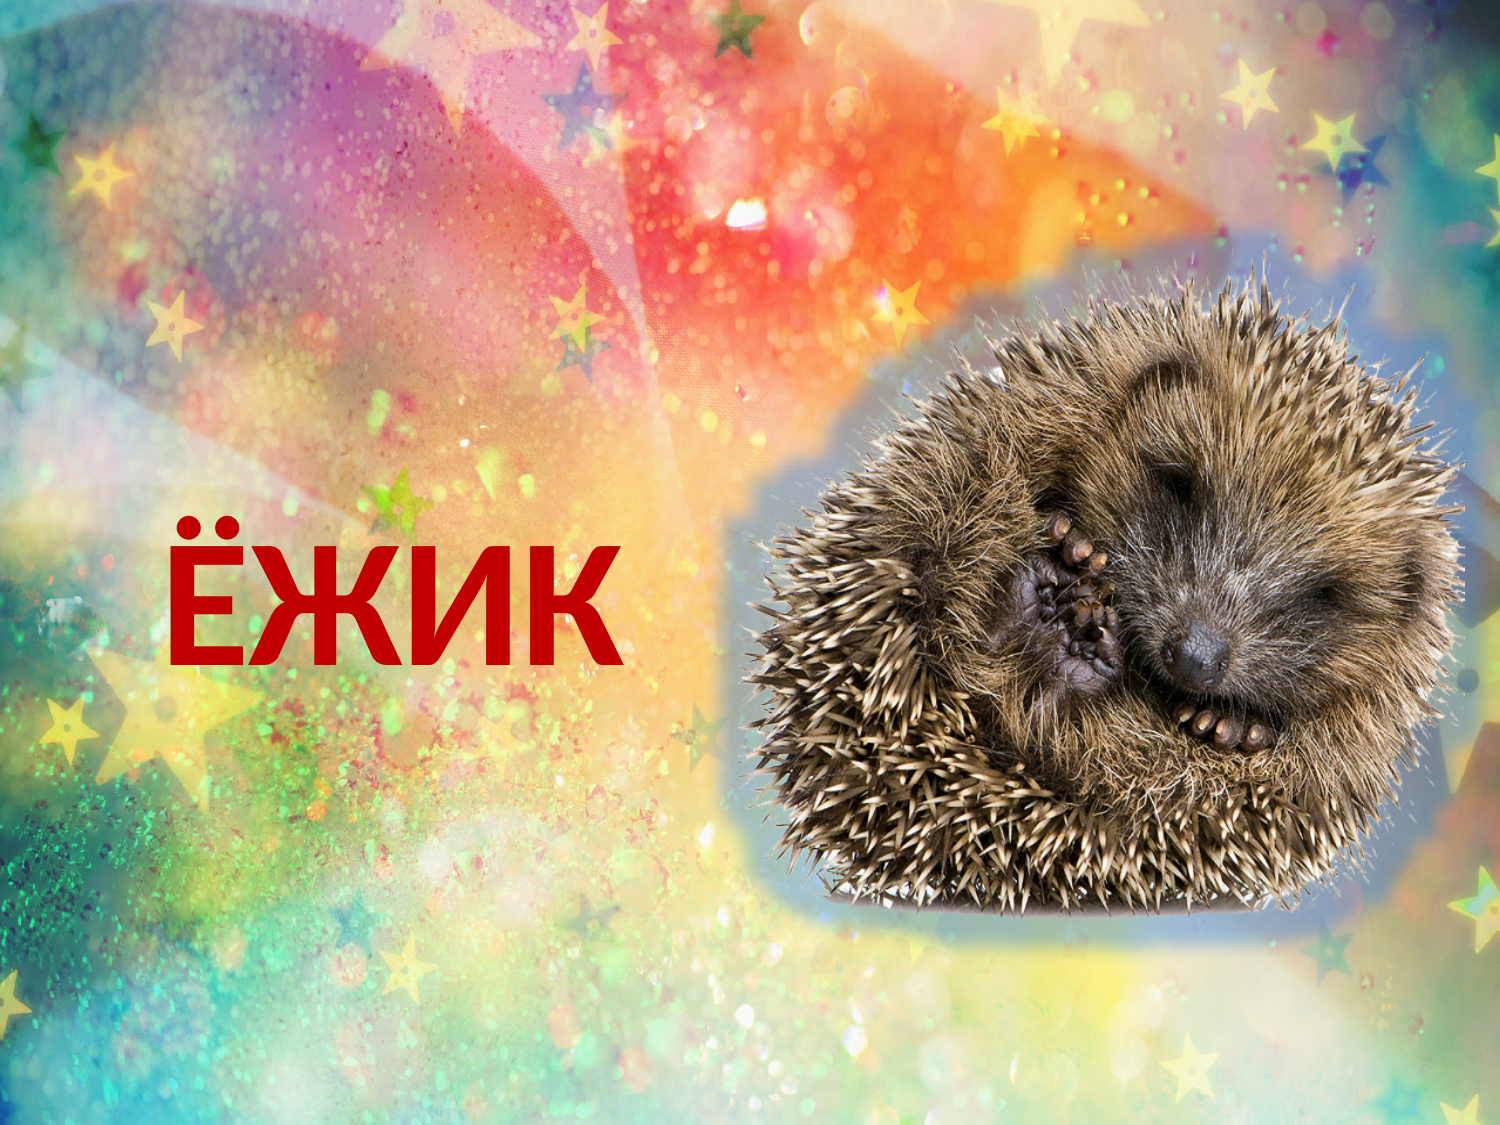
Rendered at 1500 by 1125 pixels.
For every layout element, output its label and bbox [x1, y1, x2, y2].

picture [0, 0, 1500, 1125]
list [738, 175, 1466, 973]
